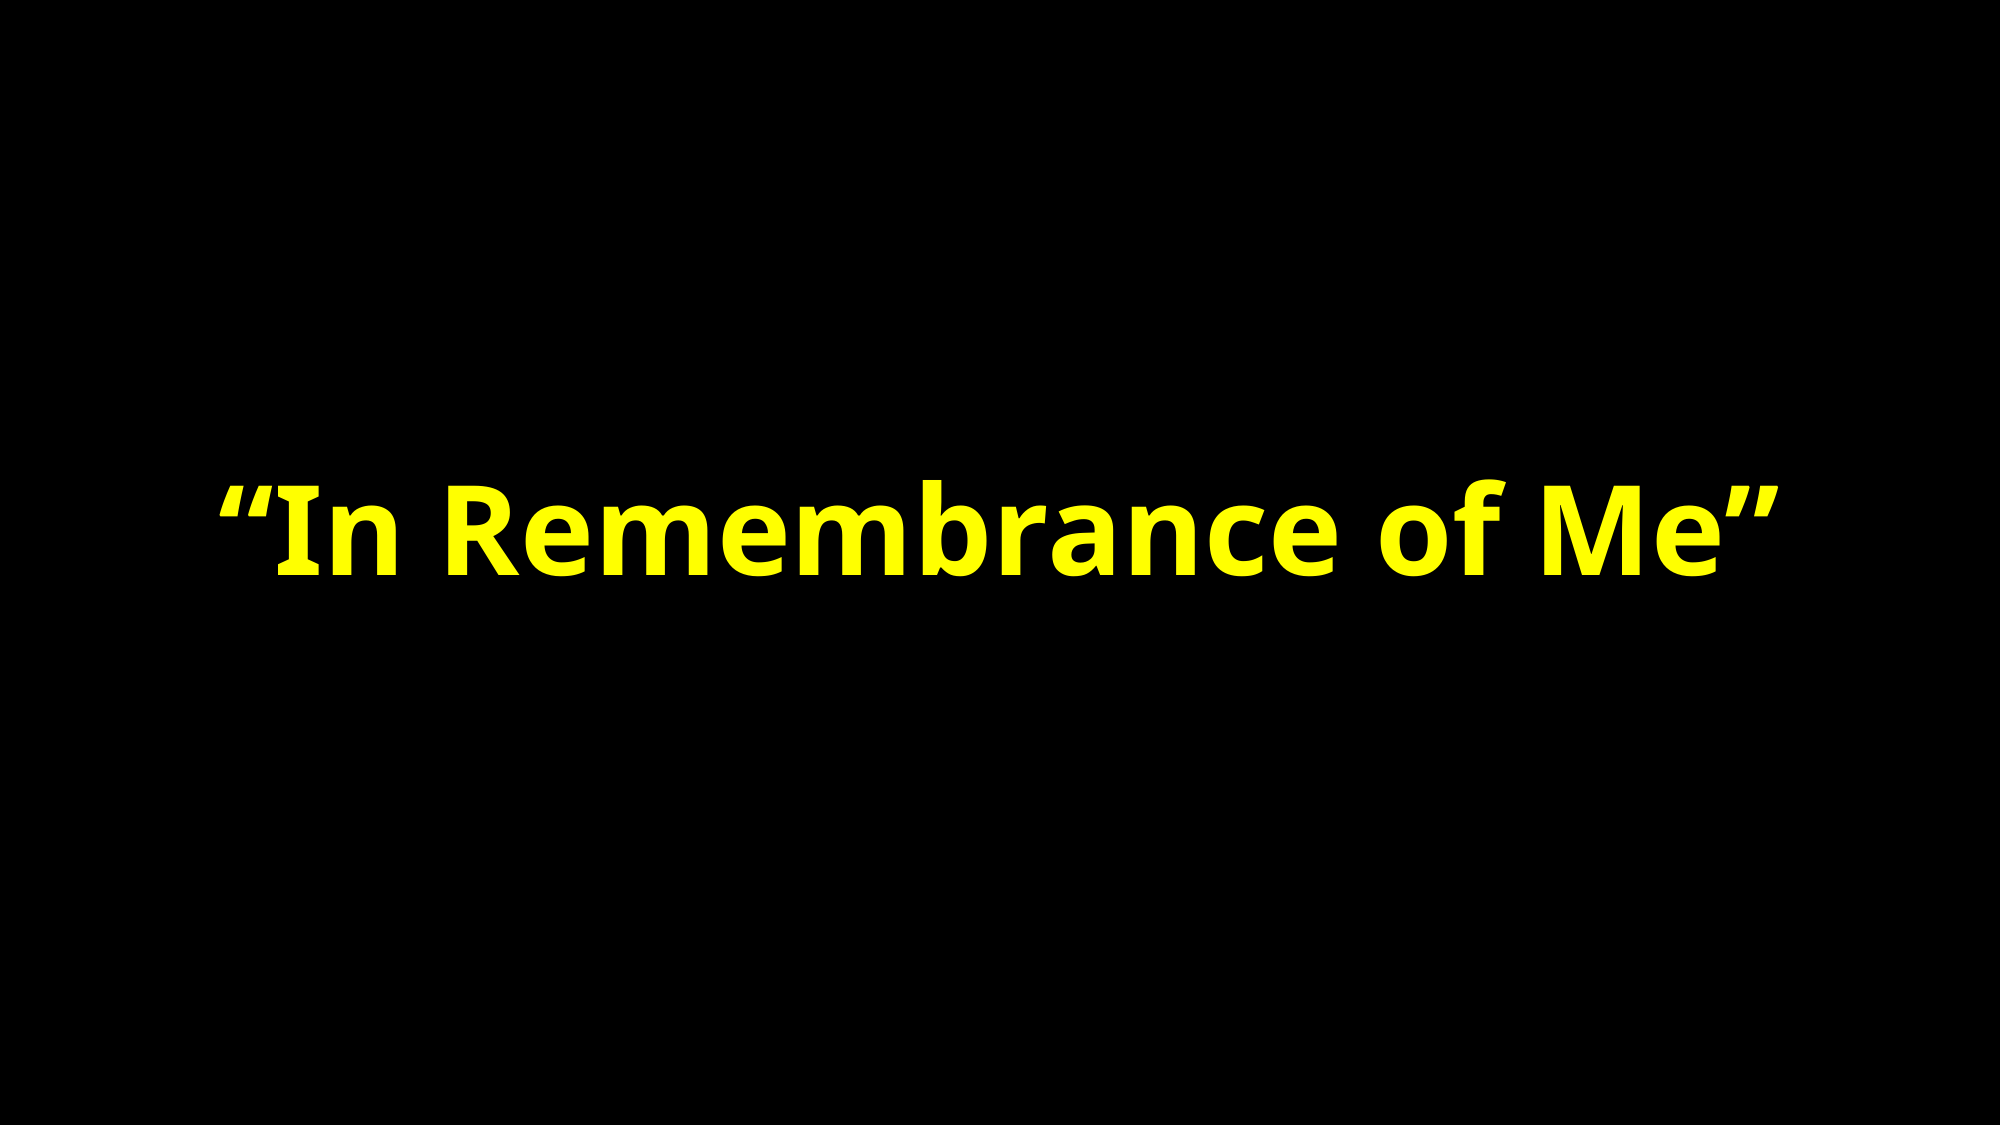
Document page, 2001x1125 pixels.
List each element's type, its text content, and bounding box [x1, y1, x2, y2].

list “In Remembrance of Me” [137, 459, 1863, 1125]
